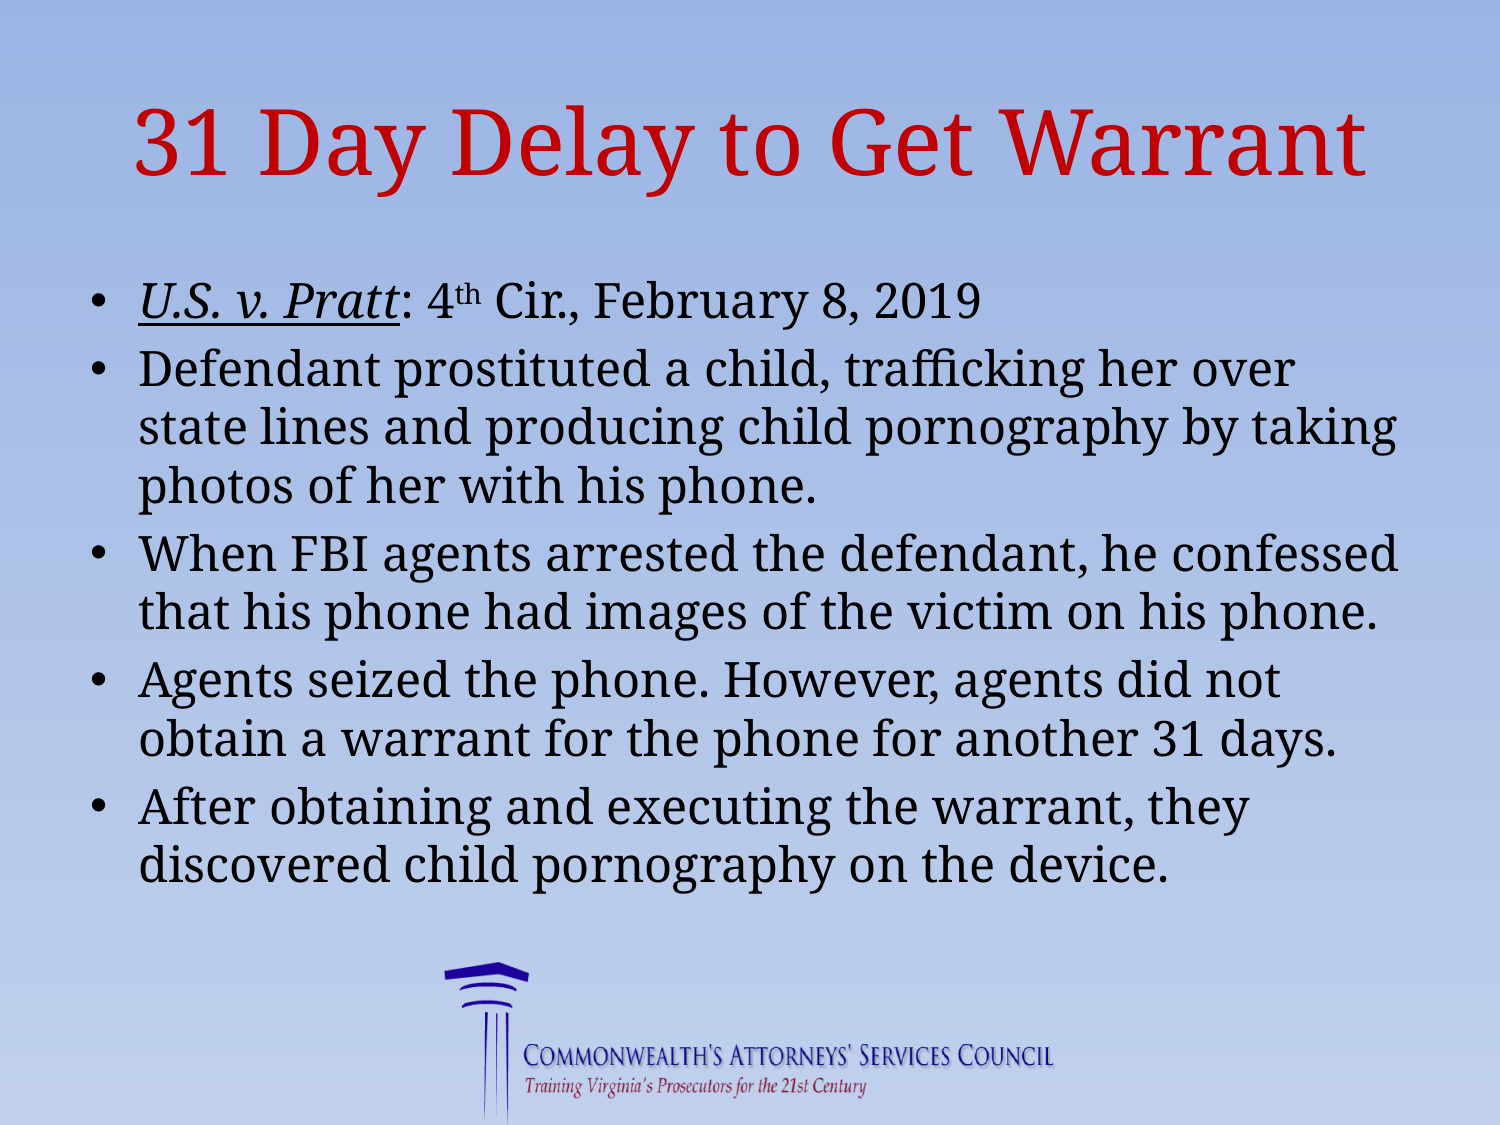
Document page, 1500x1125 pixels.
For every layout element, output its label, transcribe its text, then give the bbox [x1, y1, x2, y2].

list U.S. v. Pratt: 4th Cir., February 8, 2019 Defendant prostituted a child, trafficking her over state lines and producing child pornography by taking photos of her with his phone. When FBI agents arrested the defendant, he confessed that his phone had images of the victim on his phone. Agents seized the phone. However, agents did not obtain a warrant for the phone for another 31 days. After obtaining and executing the warrant, they discovered child pornography on the device. [75, 262, 1425, 950]
title 31 Day Delay to Get Warrant [75, 45, 1425, 233]
picture [444, 962, 1056, 1125]
